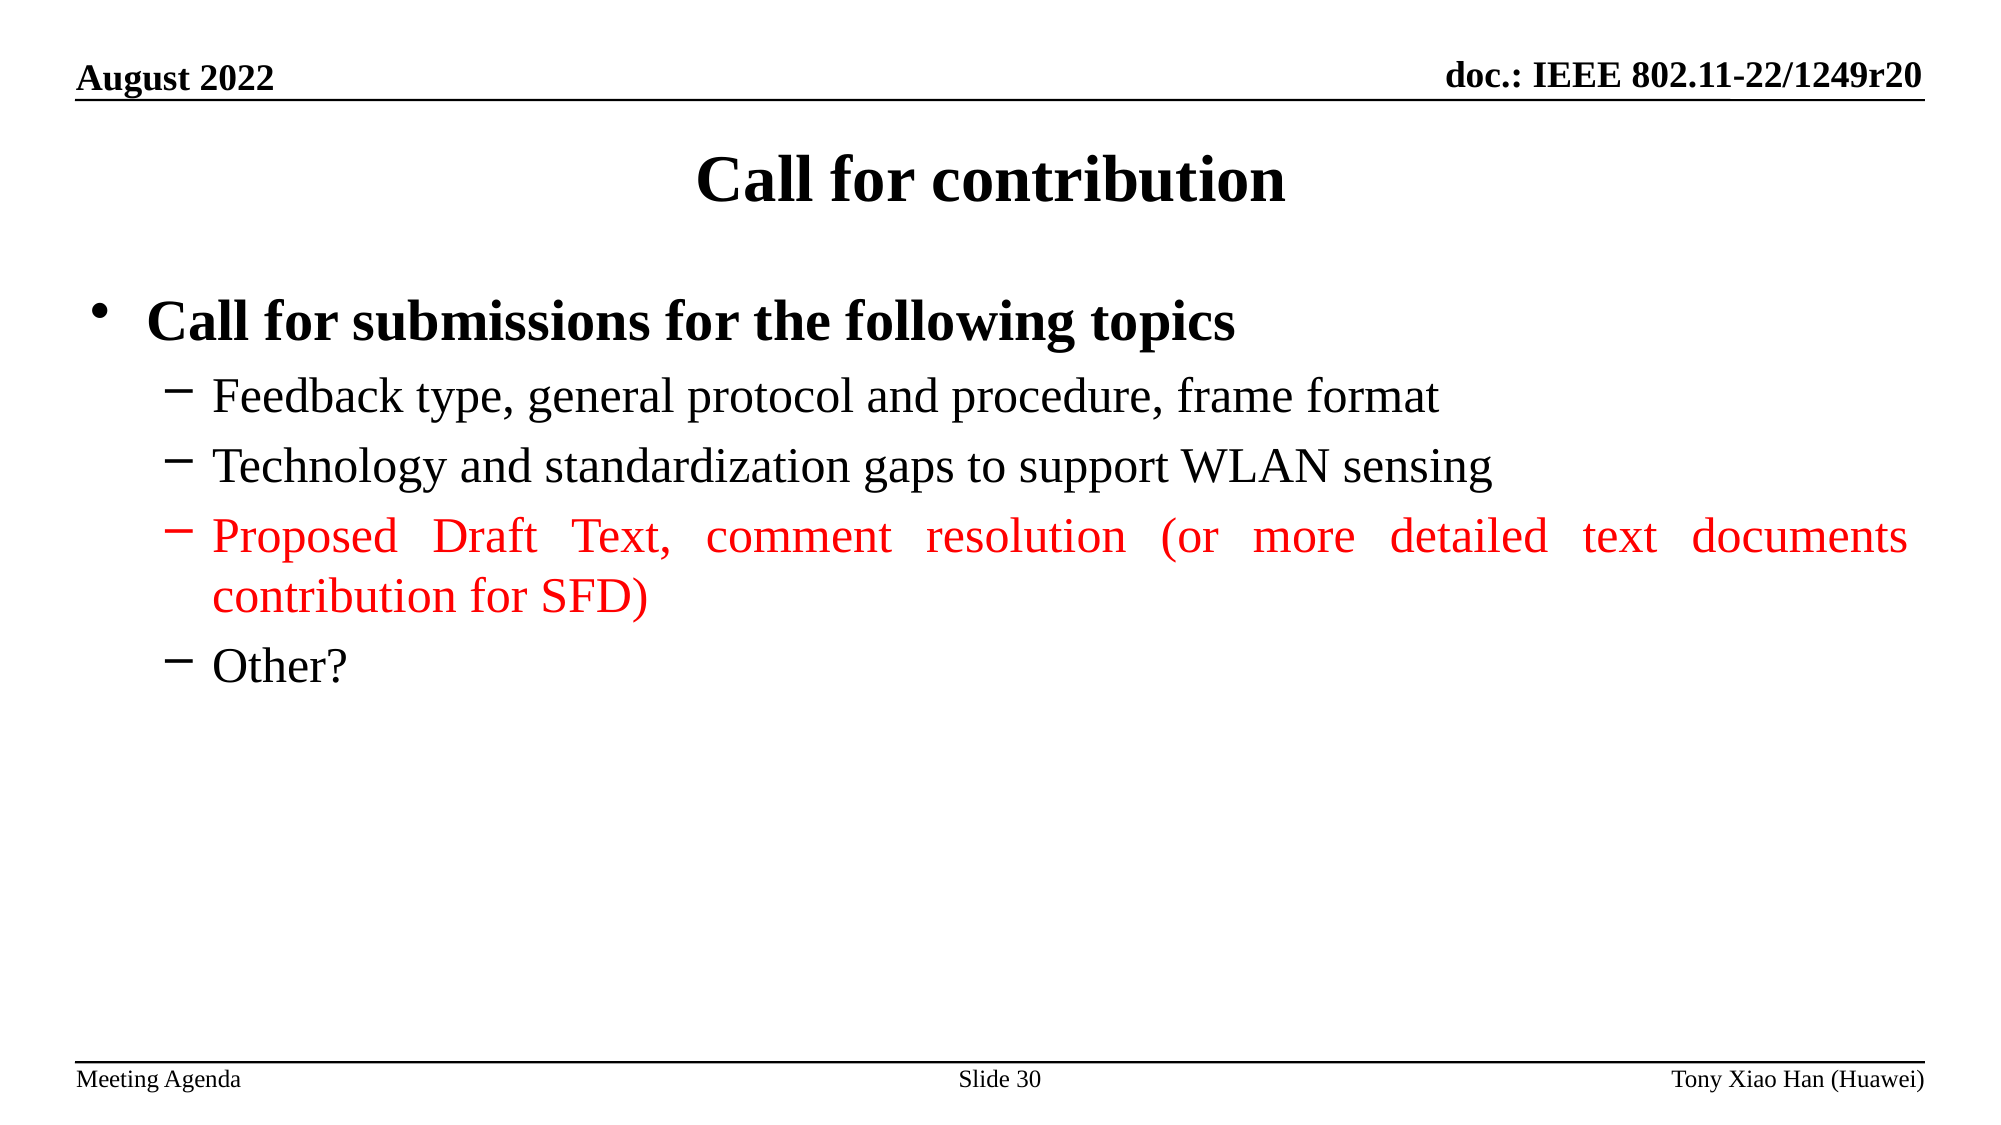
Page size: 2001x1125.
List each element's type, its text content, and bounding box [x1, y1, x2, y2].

text_box Call for submissions for the following topics Feedback type, general protocol and procedure, frame format Technology and standardization gaps to support WLAN sensing Proposed Draft Text, comment resolution (or more detailed text documents contribution for SFD) Other? [75, 275, 1925, 1050]
text_box Call for contribution [362, 87, 1638, 263]
